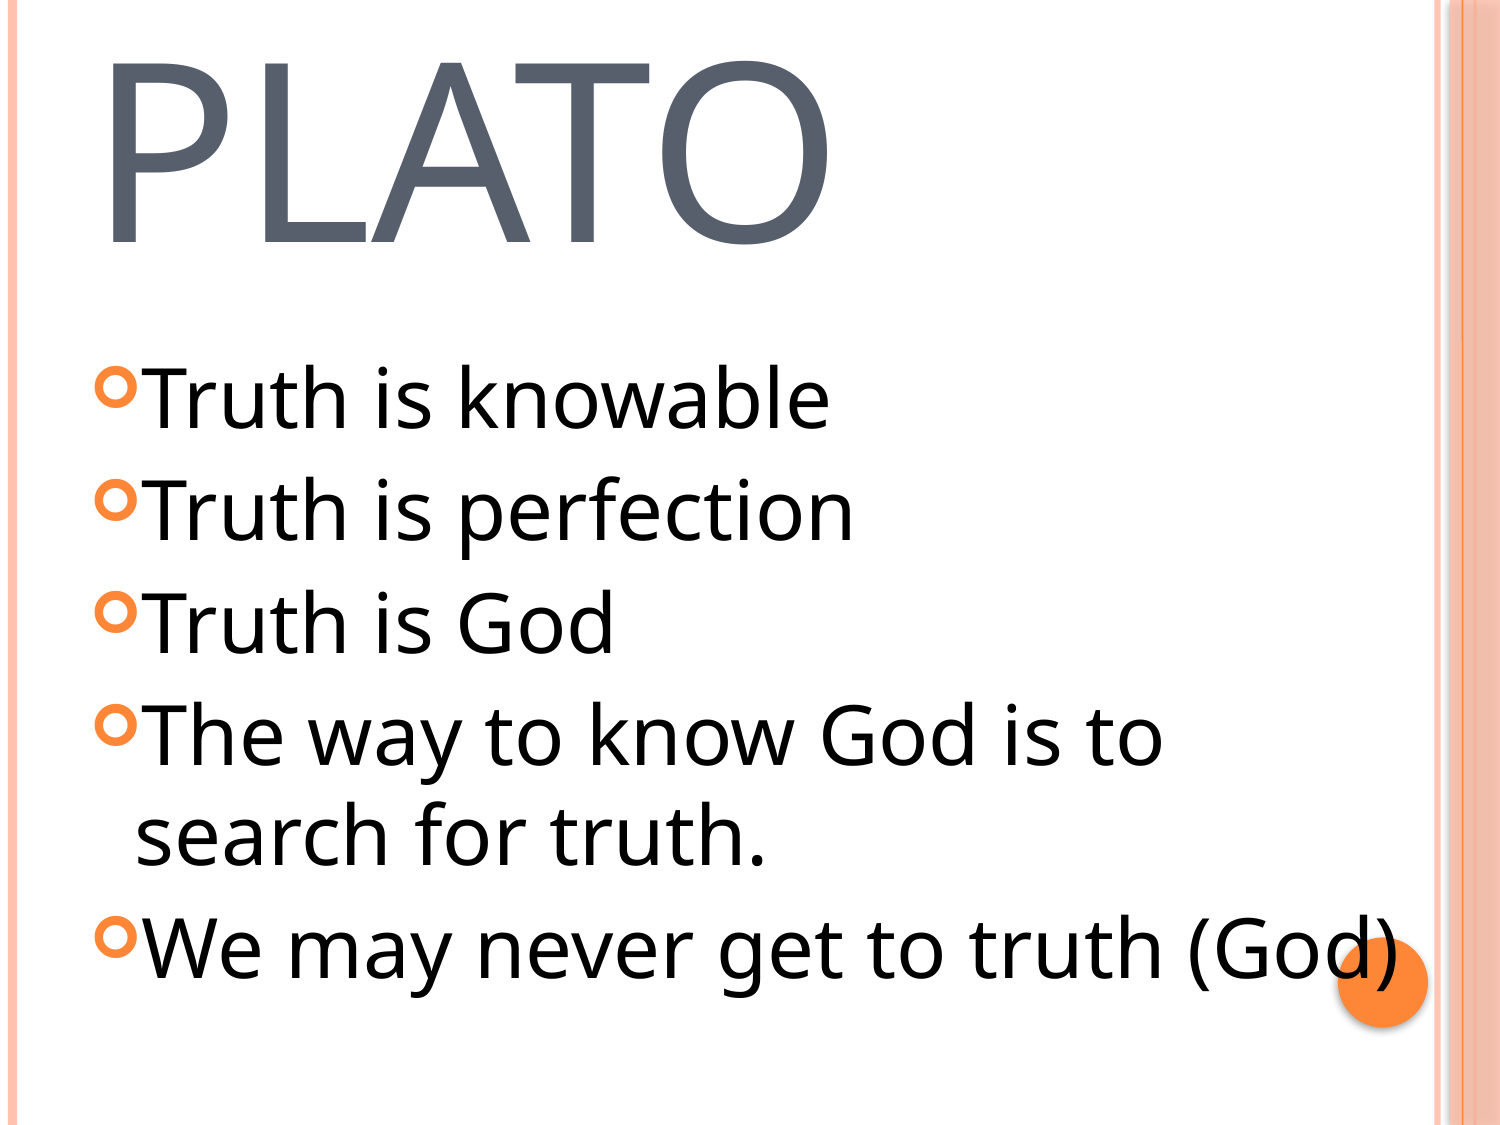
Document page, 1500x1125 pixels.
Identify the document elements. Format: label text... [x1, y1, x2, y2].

list Truth is knowable Truth is perfection Truth is God The way to know God is to search for truth. We may never get to truth (God) [75, 337, 1425, 1005]
title Plato [75, 24, 1425, 300]
